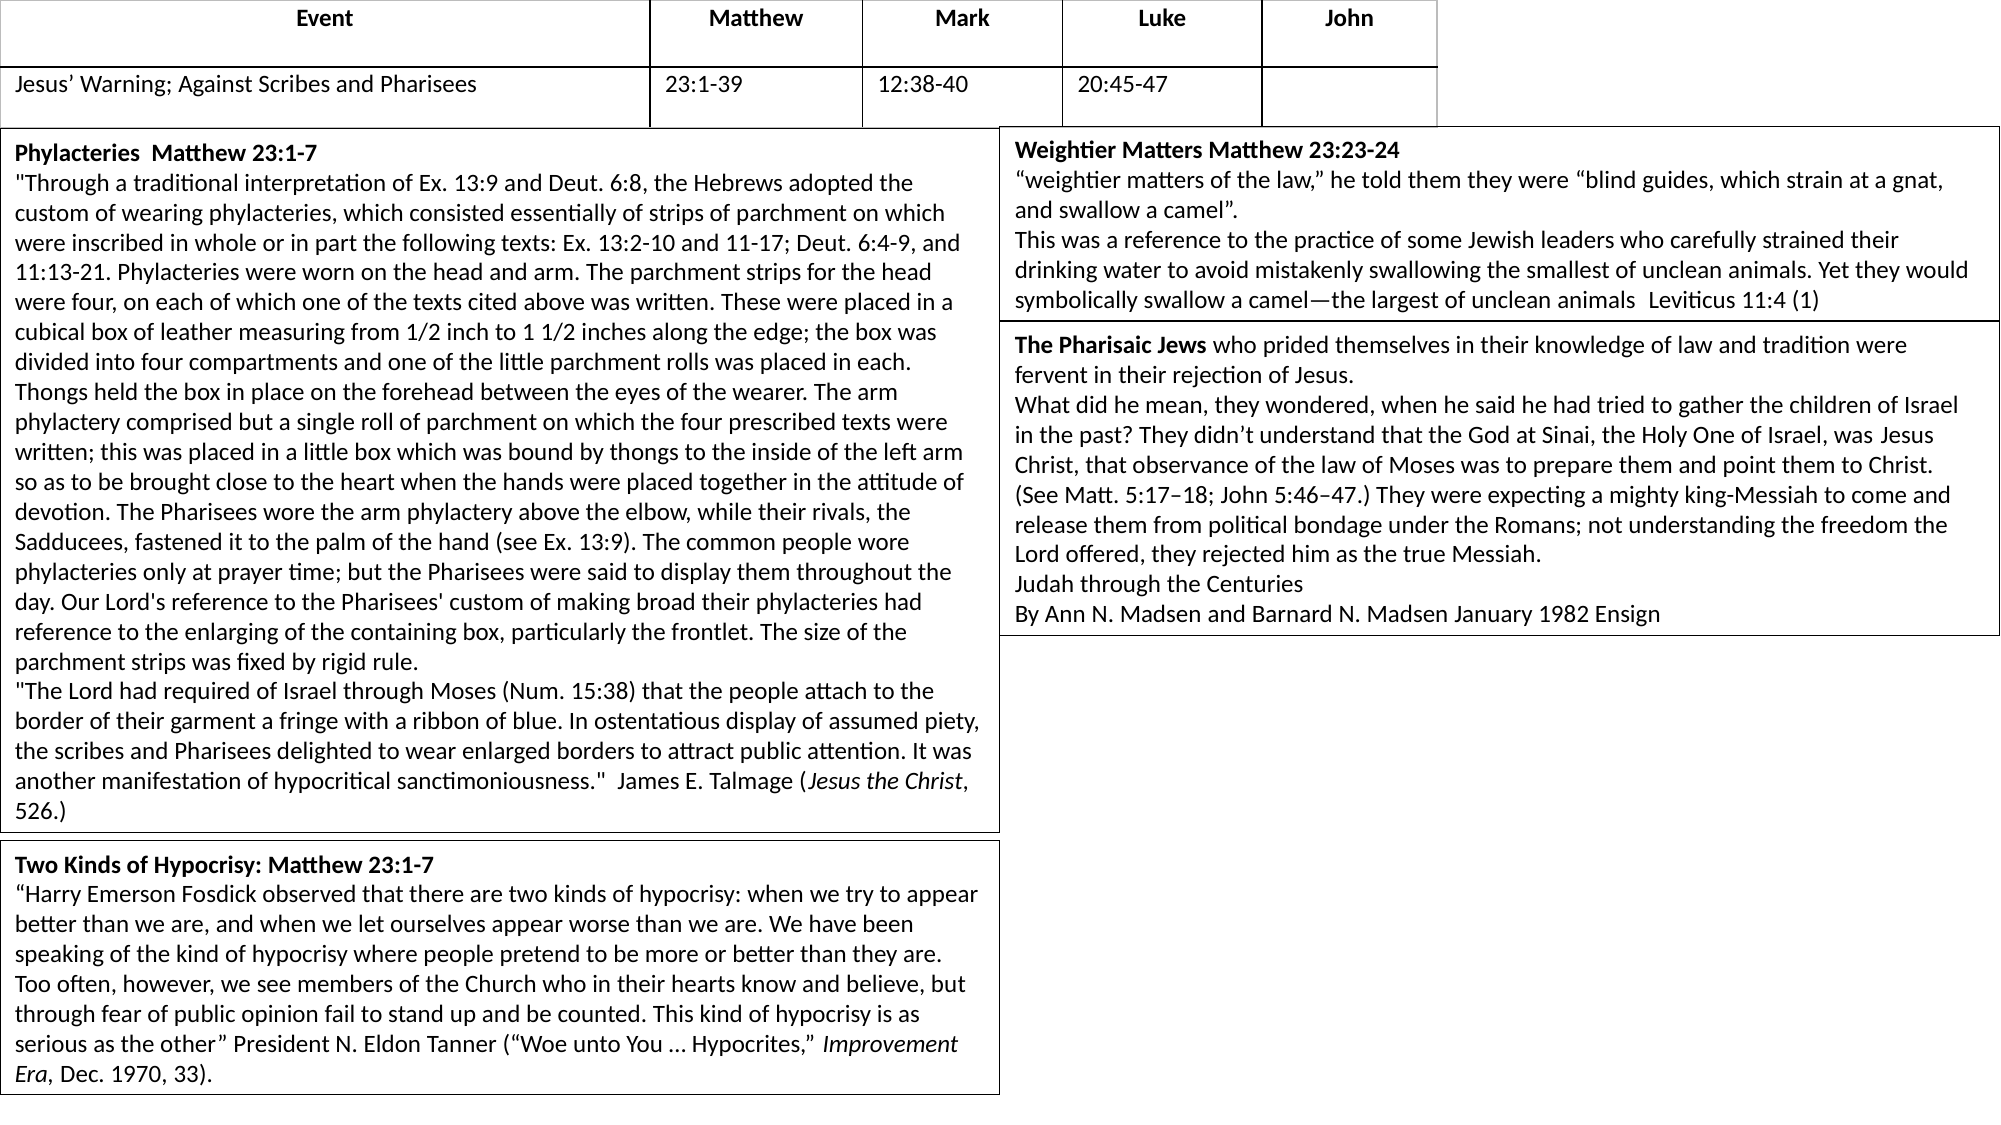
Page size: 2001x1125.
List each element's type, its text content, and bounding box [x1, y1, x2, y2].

text_box Two Kinds of Hypocrisy: Matthew 23:1-7 “Harry Emerson Fosdick observed that there are two kinds of hypocrisy: when we try to appear better than we are, and when we let ourselves appear worse than we are. We have been speaking of the kind of hypocrisy where people pretend to be more or better than they are. Too often, however, we see members of the Church who in their hearts know and believe, but through fear of public opinion fail to stand up and be counted. This kind of hypocrisy is as serious as the other” President N. Eldon Tanner (“Woe unto You … Hypocrites,” Improvement Era, Dec. 1970, 33). [0, 840, 1000, 1095]
table_cell 23:1-39 [651, 68, 862, 127]
text_box The Pharisaic Jews who prided themselves in their knowledge of law and tradition were fervent in their rejection of Jesus. What did he mean, they wondered, when he said he had tried to gather the children of Israel in the past? They didn’t understand that the God at Sinai, the Holy One of Israel, was Jesus Christ, that observance of the law of Moses was to prepare them and point them to Christ. (See Matt. 5:17–18; John 5:46–47.) They were expecting a mighty king-Messiah to come and release them from political bondage under the Romans; not understanding the freedom the Lord offered, they rejected him as the true Messiah. Judah through the Centuries By Ann N. Madsen and Barnard N. Madsen January 1982 Ensign [999, 321, 2000, 636]
table_header Event [1, 1, 649, 66]
table_header Matthew [651, 1, 862, 66]
table_cell 12:38-40 [863, 68, 1062, 127]
table_header John [1263, 1, 1436, 66]
text_box Weightier Matters Matthew 23:23-24 “weightier matters of the law,” he told them they were “blind guides, which strain at a gnat, and swallow a camel”. This was a reference to the practice of some Jewish leaders who carefully strained their drinking water to avoid mistakenly swallowing the smallest of unclean animals. Yet they would symbolically swallow a camel—the largest of unclean animals Leviticus 11:4 (1) [999, 126, 2000, 321]
table_cell Jesus’ Warning; Against Scribes and Pharisees [1, 68, 649, 127]
table_header Luke [1063, 1, 1261, 66]
table_header Mark [863, 1, 1062, 66]
text_box Phylacteries Matthew 23:1-7 "Through a traditional interpretation of Ex. 13:9 and Deut. 6:8, the Hebrews adopted the custom of wearing phylacteries, which consisted essentially of strips of parchment on which were inscribed in whole or in part the following texts: Ex. 13:2-10 and 11-17; Deut. 6:4-9, and 11:13-21. Phylacteries were worn on the head and arm. The parchment strips for the head were four, on each of which one of the texts cited above was written. These were placed in a cubical box of leather measuring from 1/2 inch to 1 1/2 inches along the edge; the box was divided into four compartments and one of the little parchment rolls was placed in each. Thongs held the box in place on the forehead between the eyes of the wearer. The arm phylactery comprised but a single roll of parchment on which the four prescribed texts were written; this was placed in a little box which was bound by thongs to the inside of the left arm so as to be brought close to the heart when the hands were placed together in the attitude of devotion. The Pharisees wore the arm phylactery above the elbow, while their rivals, the Sadducees, fastened it to the palm of the hand (see Ex. 13:9). The common people wore phylacteries only at prayer time; but the Pharisees were said to display them throughout the day. Our Lord's reference to the Pharisees' custom of making broad their phylacteries had reference to the enlarging of the containing box, particularly the frontlet. The size of the parchment strips was fixed by rigid rule. "The Lord had required of Israel through Moses (Num. 15:38) that the people attach to the border of their garment a fringe with a ribbon of blue. In ostentatious display of assumed piety, the scribes and Pharisees delighted to wear enlarged borders to attract public attention. It was another manifestation of hypocritical sanctimoniousness." James E. Talmage (Jesus the Christ, 526.) [0, 128, 1000, 833]
table_cell [1263, 68, 1436, 126]
table_cell 20:45-47 [1063, 68, 1261, 126]
